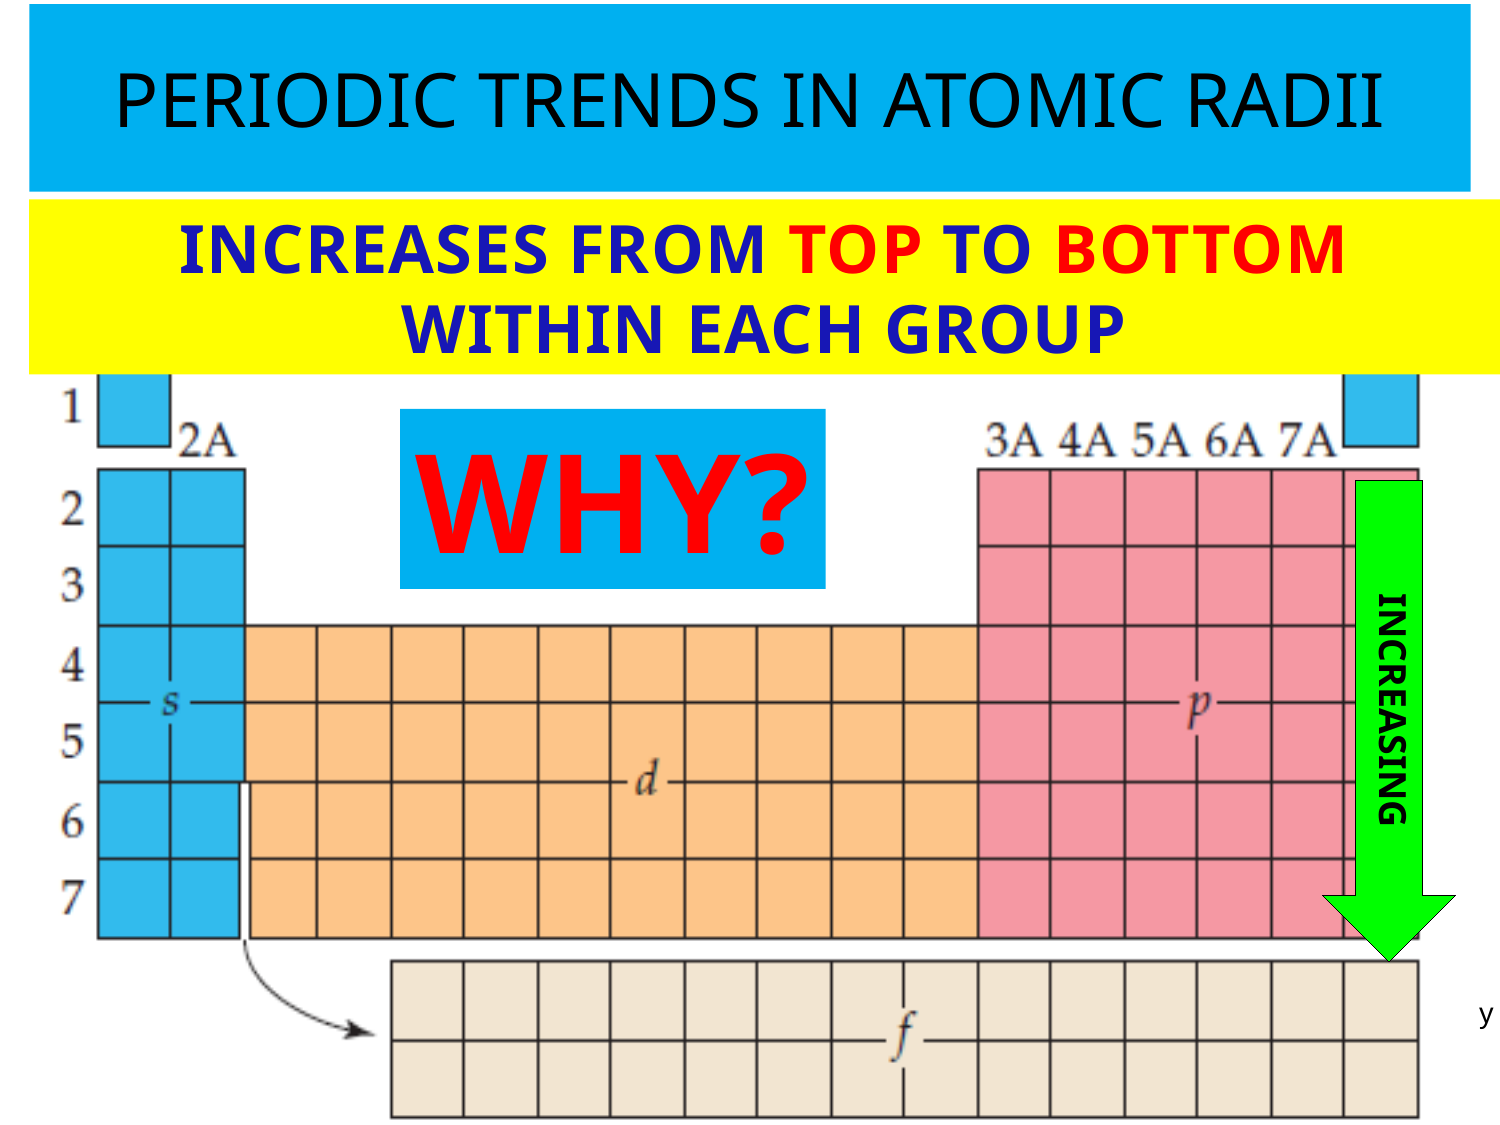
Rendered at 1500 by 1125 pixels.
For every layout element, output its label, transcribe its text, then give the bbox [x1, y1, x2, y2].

text_box [10, 0, 364, 286]
text_box INCREASES FROM TOP TO BOTTOM WITHIN EACH GROUP [29, 199, 1500, 375]
picture [7, 287, 1479, 1125]
title PERIODIC TRENDS IN ATOMIC RADII [29, 4, 1471, 192]
